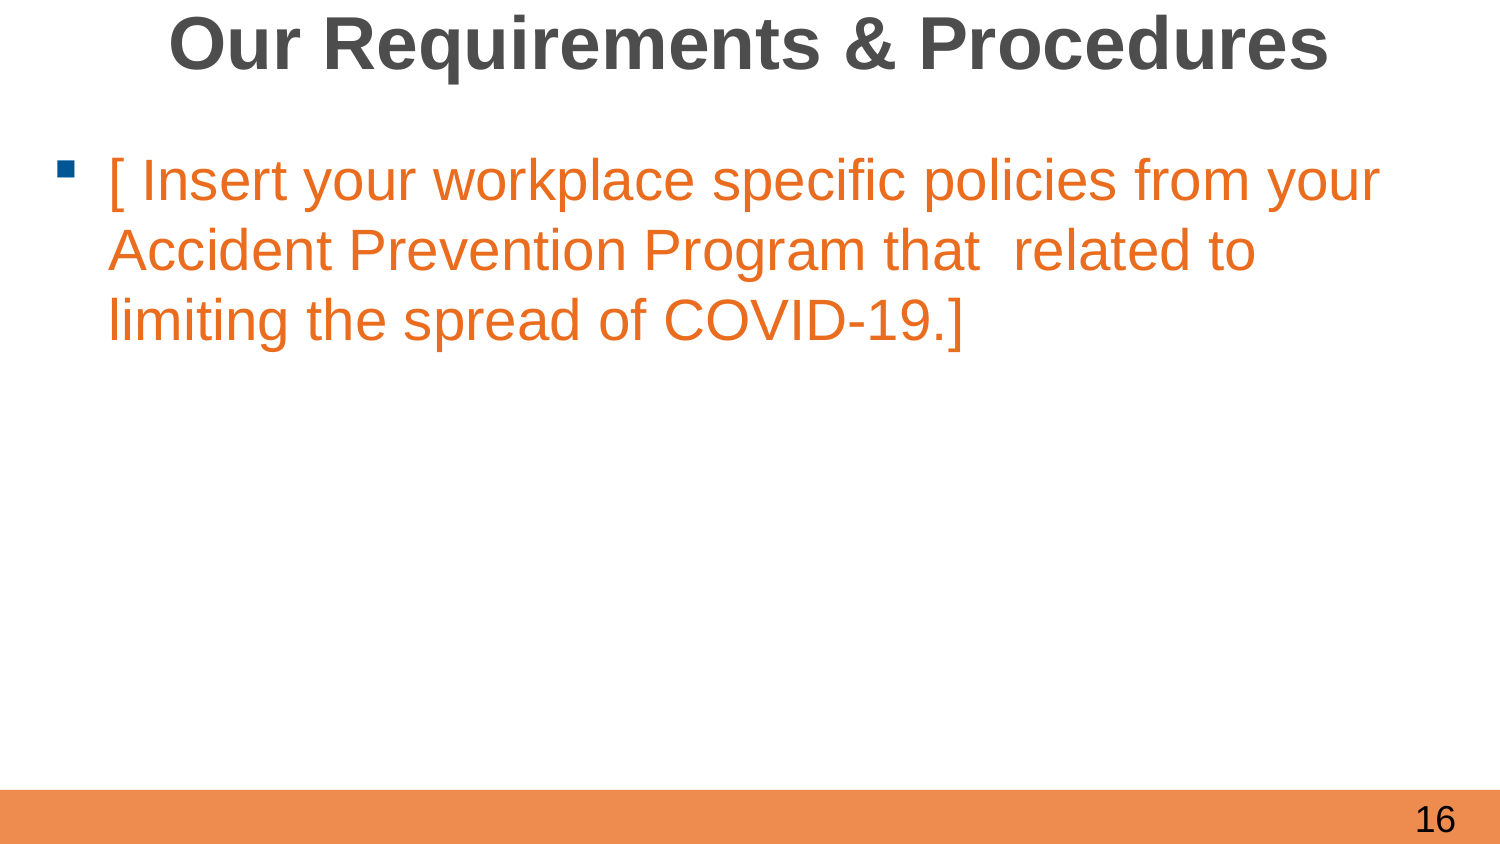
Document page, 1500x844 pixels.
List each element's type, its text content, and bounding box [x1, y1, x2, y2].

title Our Requirements & Procedures [0, 0, 1500, 79]
list [ Insert your workplace specific policies from your Accident Prevention Program that related to limiting the spread of COVID-19.] [37, 134, 1463, 760]
